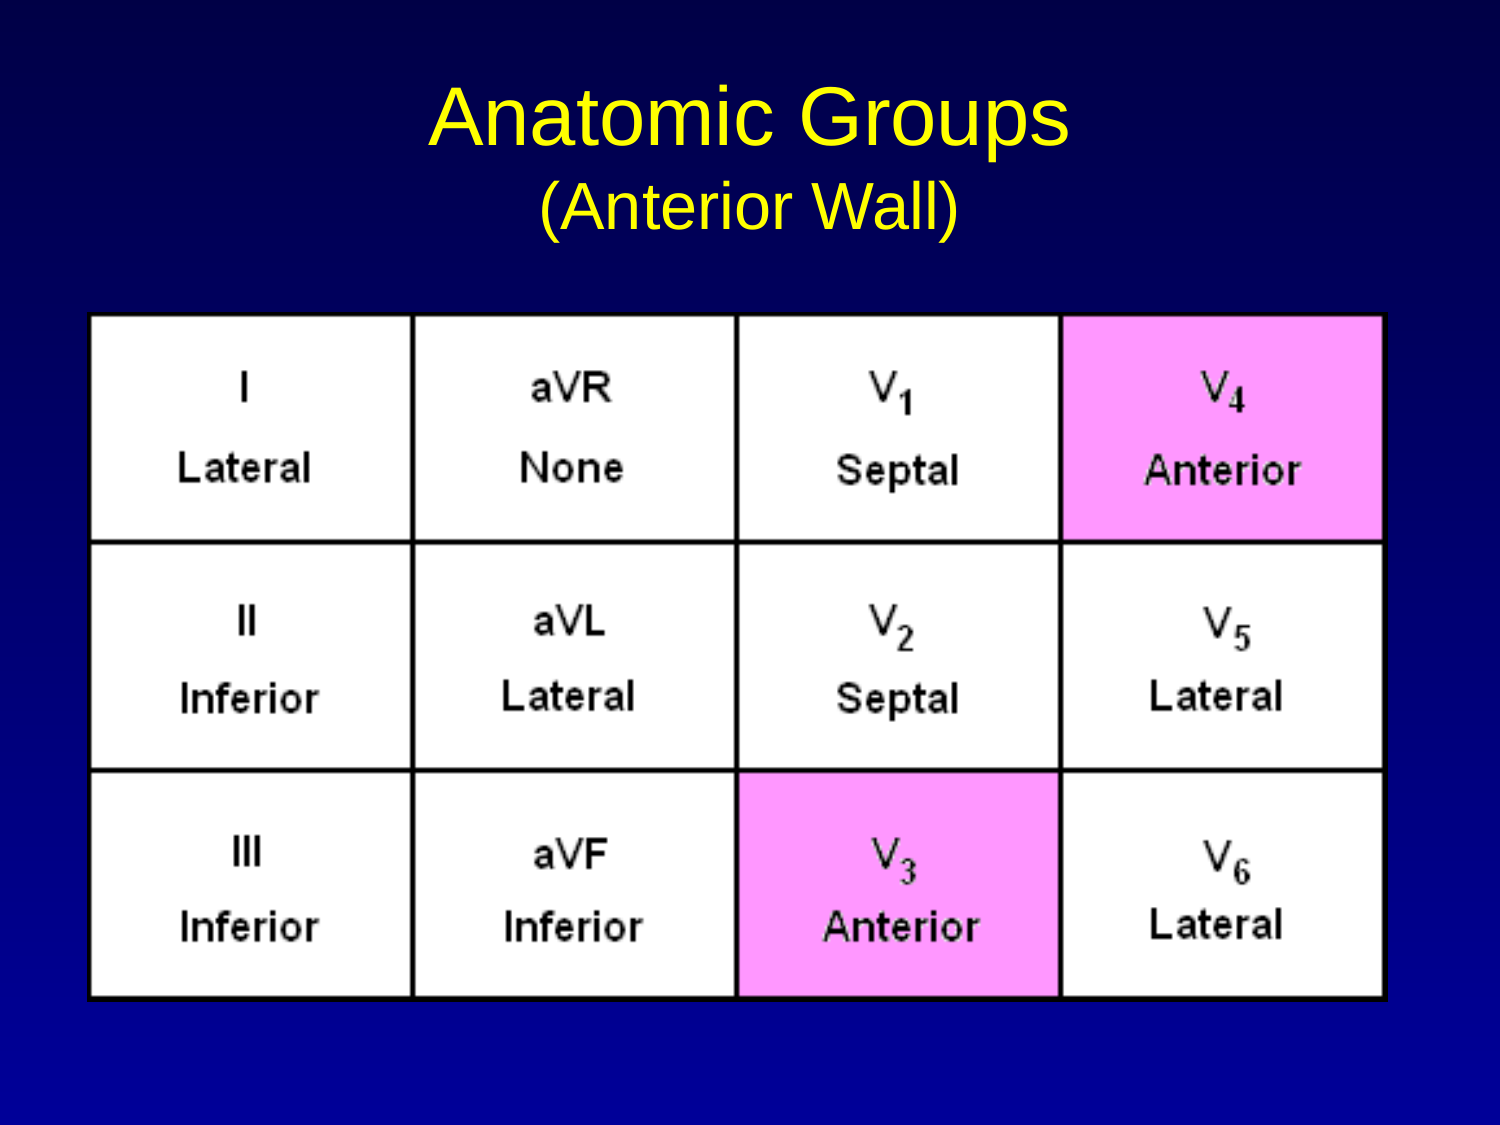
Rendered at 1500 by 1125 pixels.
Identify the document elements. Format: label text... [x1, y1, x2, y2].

picture [87, 312, 1388, 1002]
title Anatomic Groups (Anterior Wall) [112, 62, 1388, 251]
